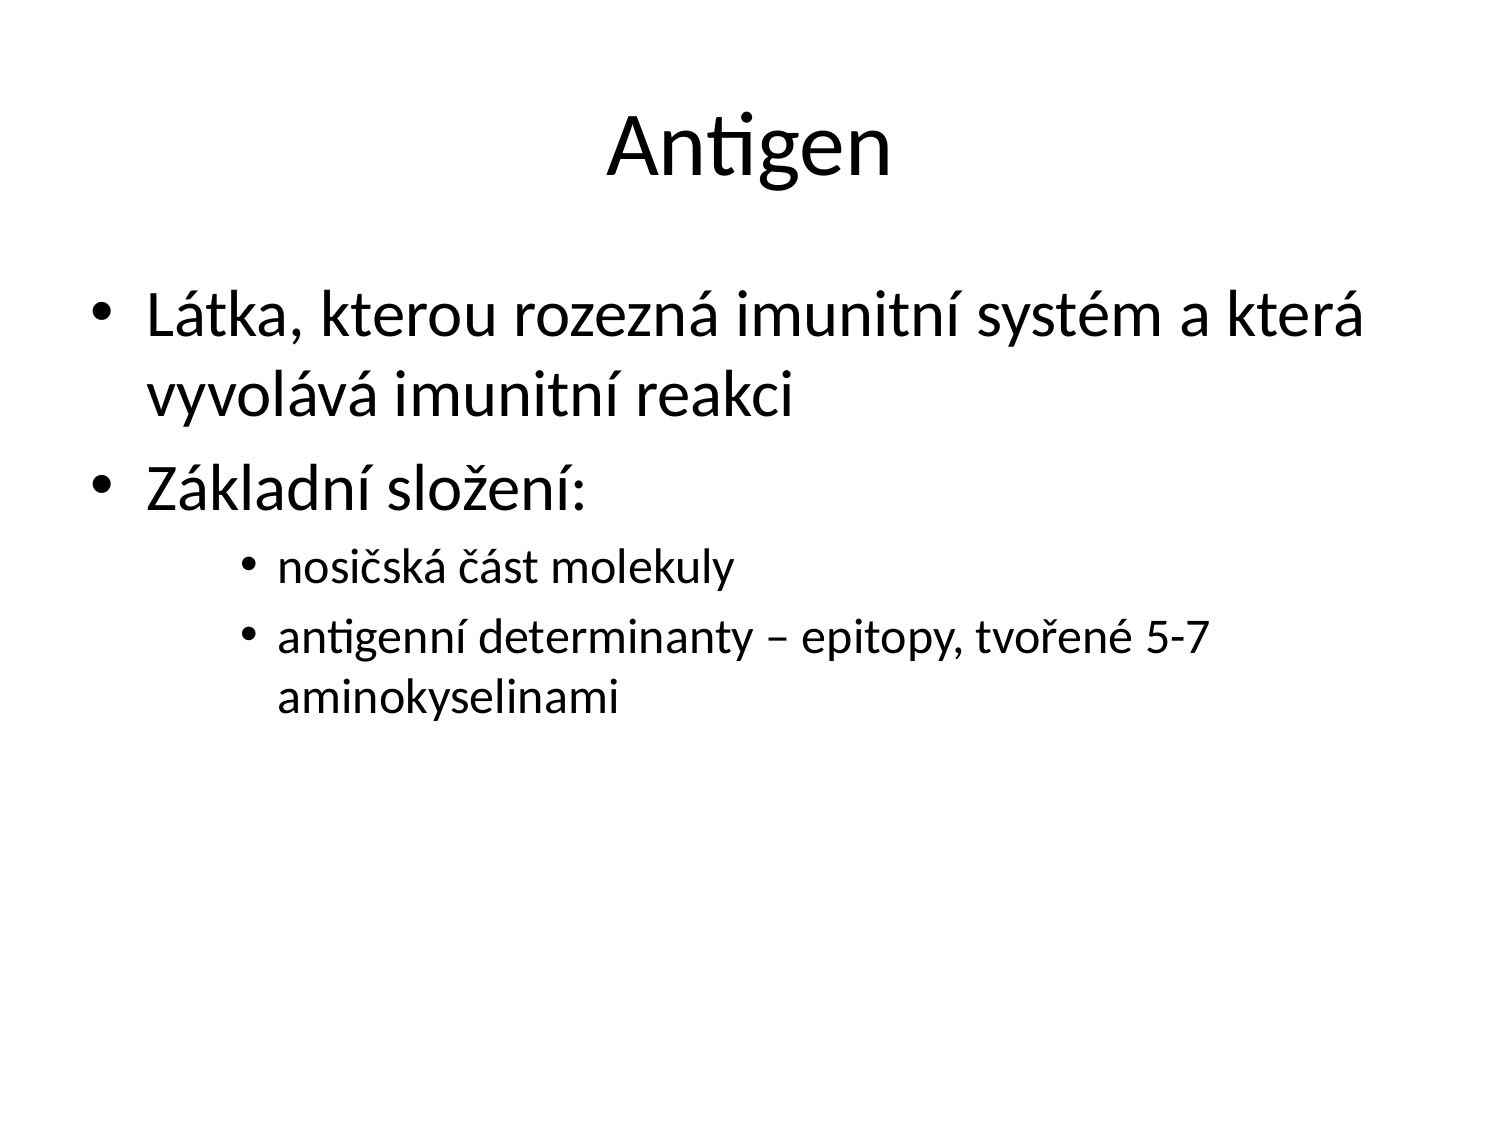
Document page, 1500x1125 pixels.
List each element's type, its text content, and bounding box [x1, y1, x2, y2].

list Látka, kterou rozezná imunitní systém a která vyvolává imunitní reakci Základní složení: nosičská část molekuly antigenní determinanty – epitopy, tvořené 5-7 aminokyselinami [75, 262, 1425, 1005]
title Antigen [75, 45, 1425, 233]
